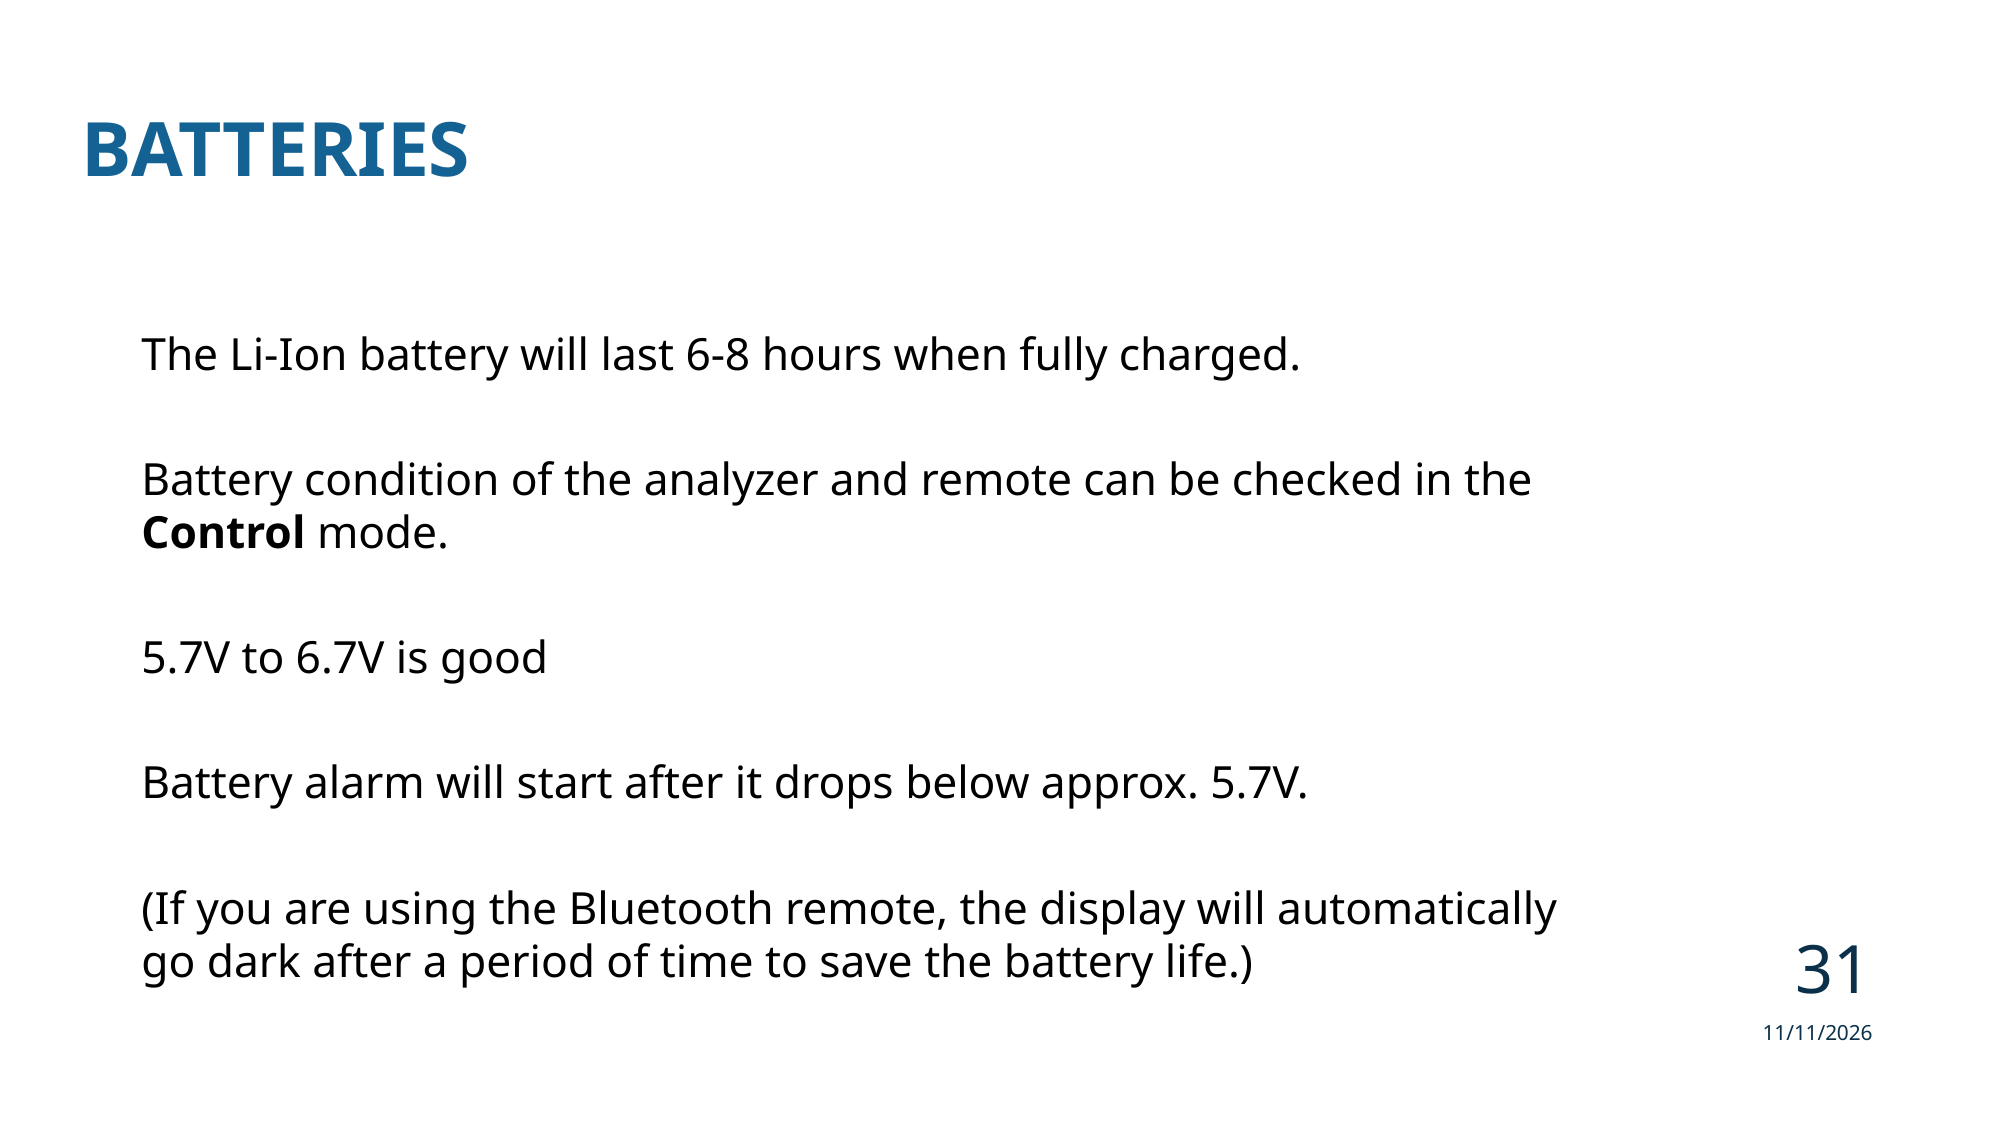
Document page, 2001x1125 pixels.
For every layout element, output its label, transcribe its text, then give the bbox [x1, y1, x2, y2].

slide_number 31 [1700, 915, 1888, 1025]
list The Li-Ion battery will last 6-8 hours when fully charged. Battery condition of the analyzer and remote can be checked in the Control mode. 5.7V to 6.7V is good Battery alarm will start after it drops below approx. 5.7V. (If you are using the Bluetooth remote, the display will automatically go dark after a period of time to save the battery life.) [84, 293, 1598, 1019]
title Batteries [65, 37, 1928, 255]
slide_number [1624, 1012, 1888, 1073]
